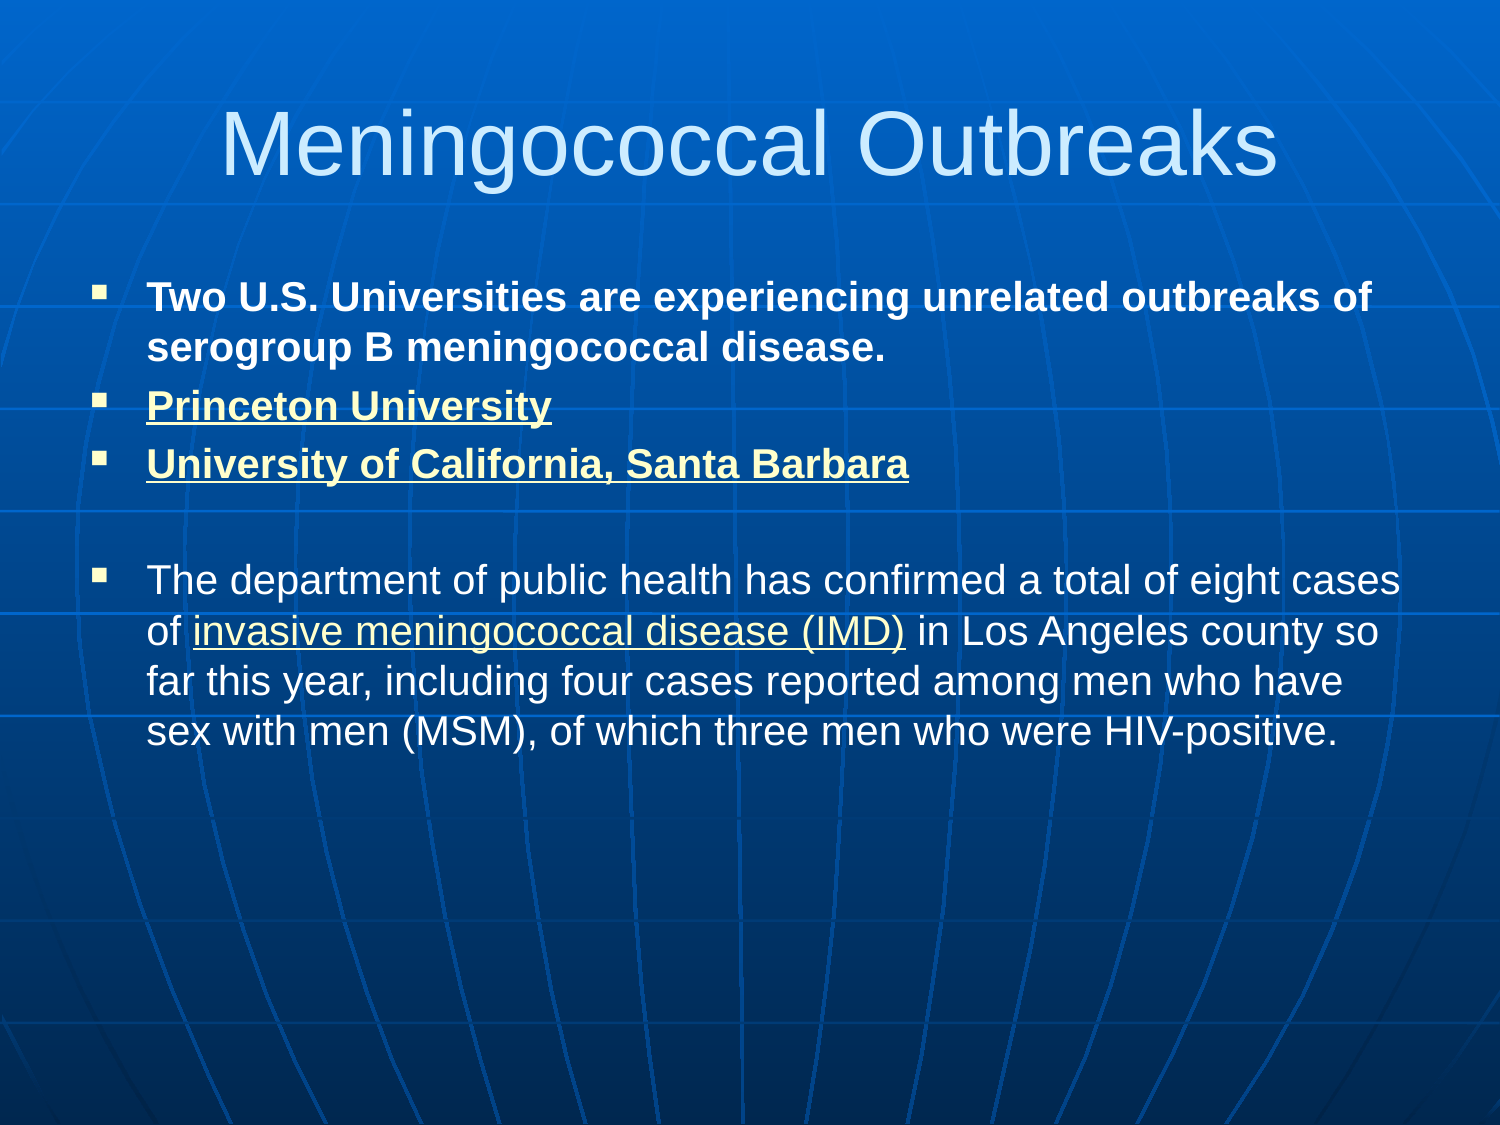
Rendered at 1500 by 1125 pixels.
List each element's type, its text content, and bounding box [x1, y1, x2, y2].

list Two U.S. Universities are experiencing unrelated outbreaks of serogroup B meningococcal disease. Princeton University University of California, Santa Barbara The department of public health has confirmed a total of eight cases of invasive meningococcal disease (IMD) in Los Angeles county so far this year, including four cases reported among men who have sex with men (MSM), of which three men who were HIV-positive. [74, 262, 1426, 1006]
title Meningococcal Outbreaks [74, 45, 1426, 233]
